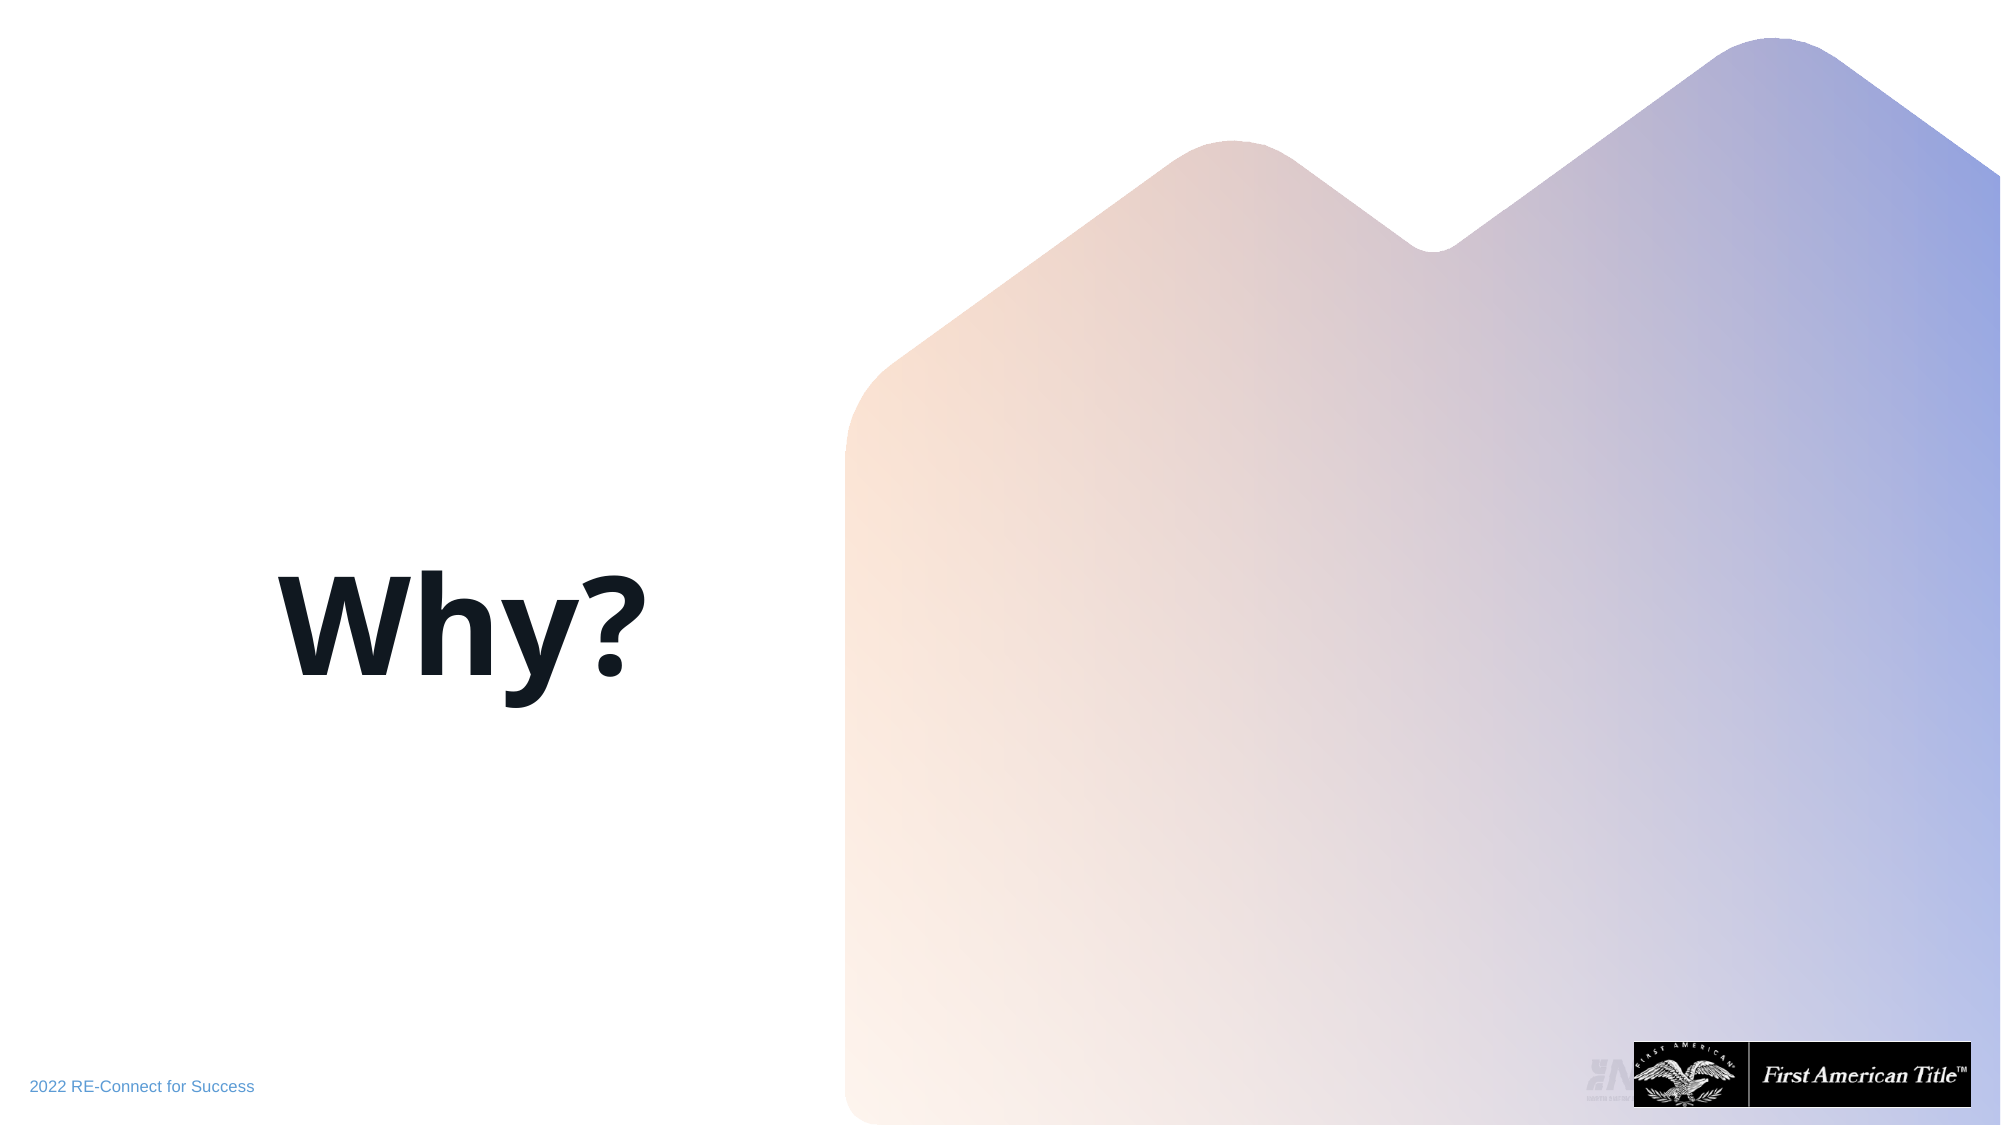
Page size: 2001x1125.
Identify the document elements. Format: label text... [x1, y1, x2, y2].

picture [1634, 1040, 1971, 1108]
text_box Why? [263, 584, 1347, 678]
